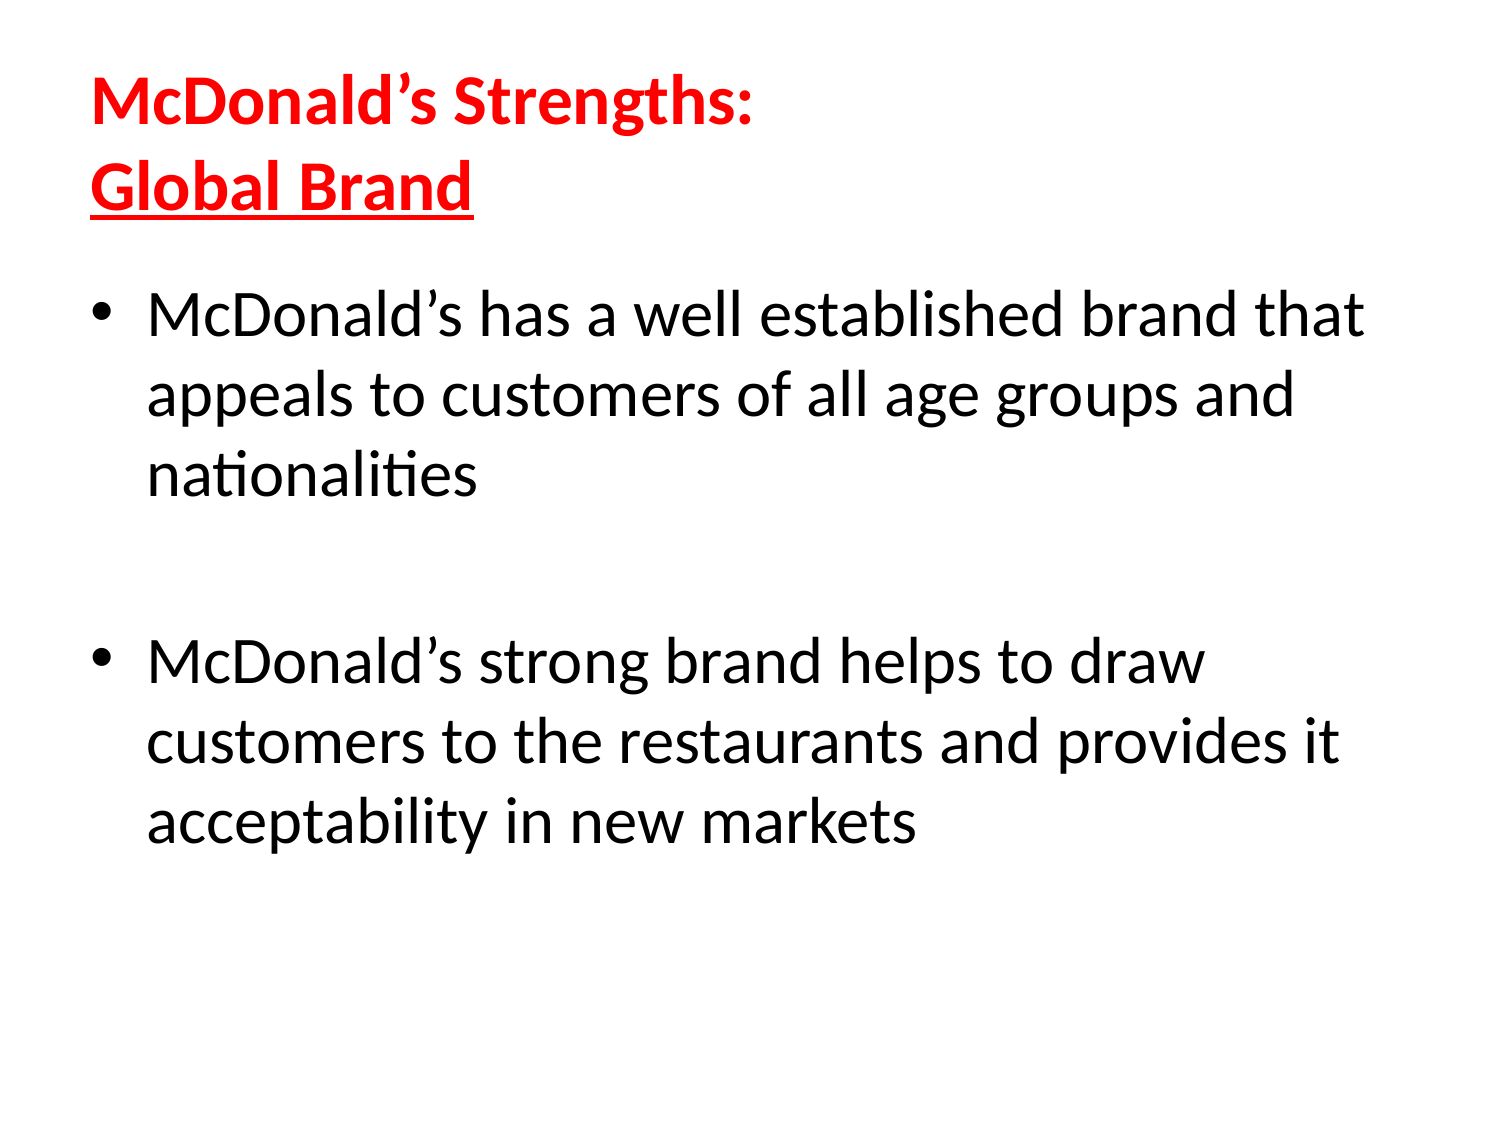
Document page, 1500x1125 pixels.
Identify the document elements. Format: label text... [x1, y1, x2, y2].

title McDonald’s Strengths: Global Brand [75, 45, 1425, 233]
list McDonald’s has a well established brand that appeals to customers of all age groups and nationalities McDonald’s strong brand helps to draw customers to the restaurants and provides it acceptability in new markets [75, 262, 1425, 1005]
